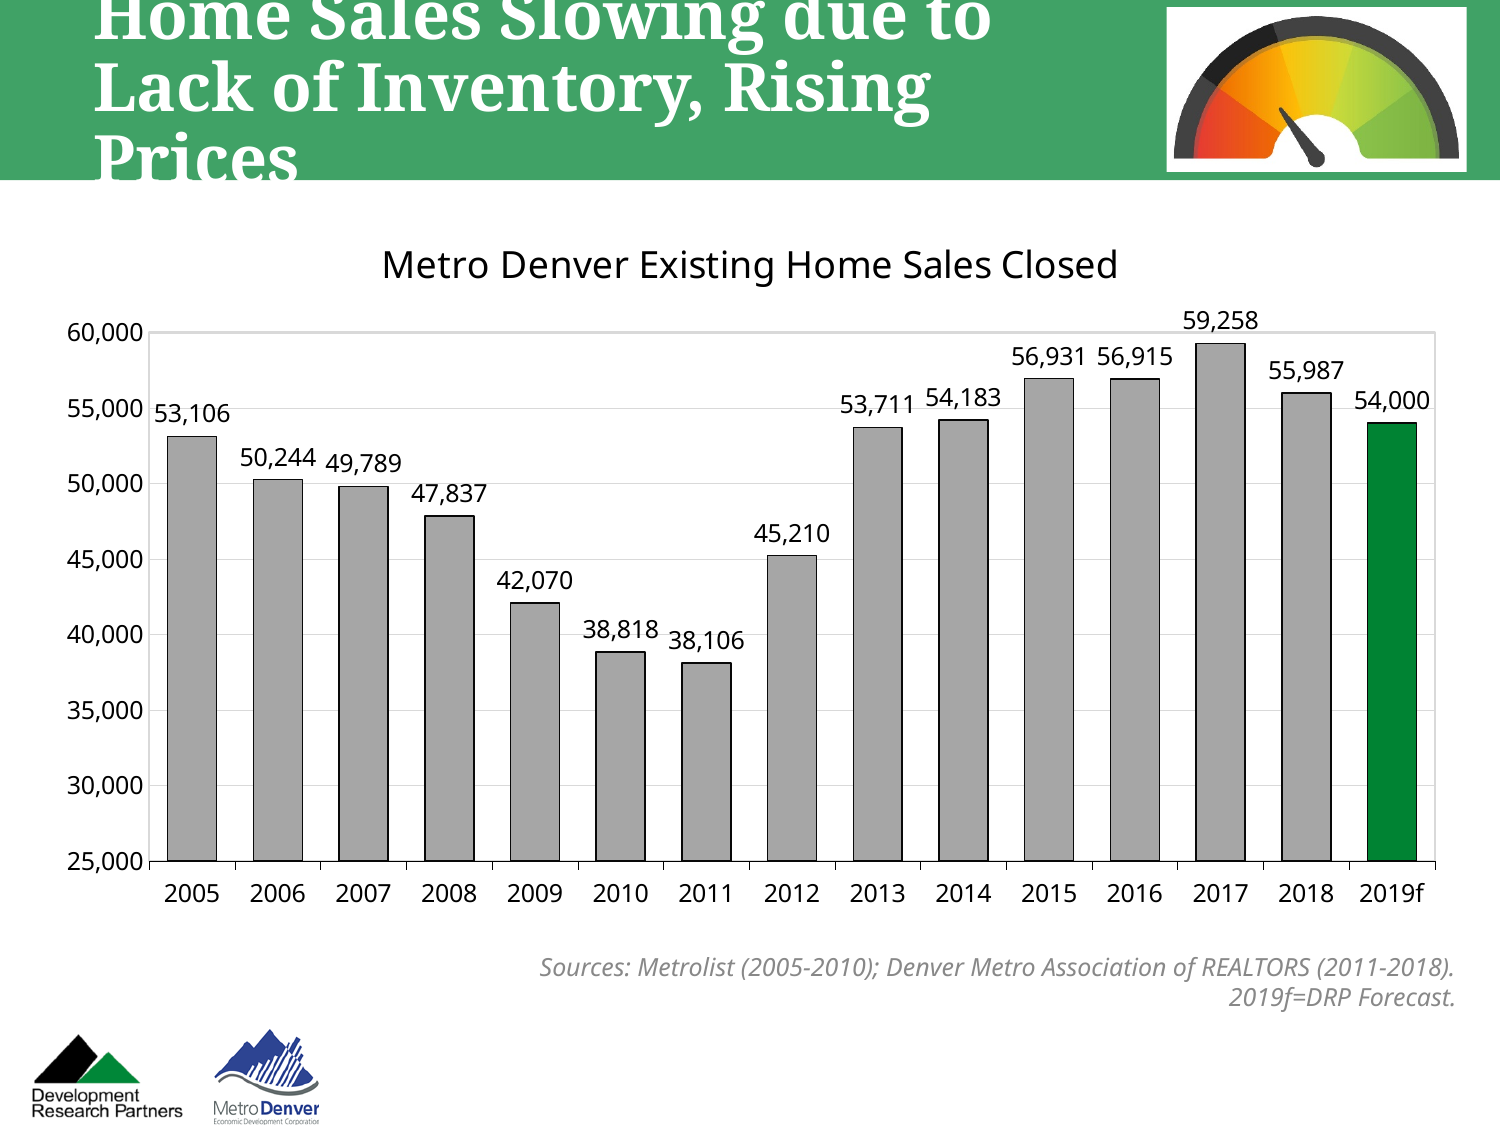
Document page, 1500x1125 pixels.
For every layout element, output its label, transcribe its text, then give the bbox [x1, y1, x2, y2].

picture [1166, 7, 1467, 172]
title Home Sales Slowing due to Lack of Inventory, Rising Prices [78, 0, 1150, 180]
chart [38, 204, 1464, 925]
picture [28, 1030, 186, 1121]
text_box Sources: Metrolist (2005-2010); Denver Metro Association of REALTORS (2011-2018). 2019f=DRP Forecast. [454, 943, 1473, 1019]
picture [214, 1029, 319, 1125]
